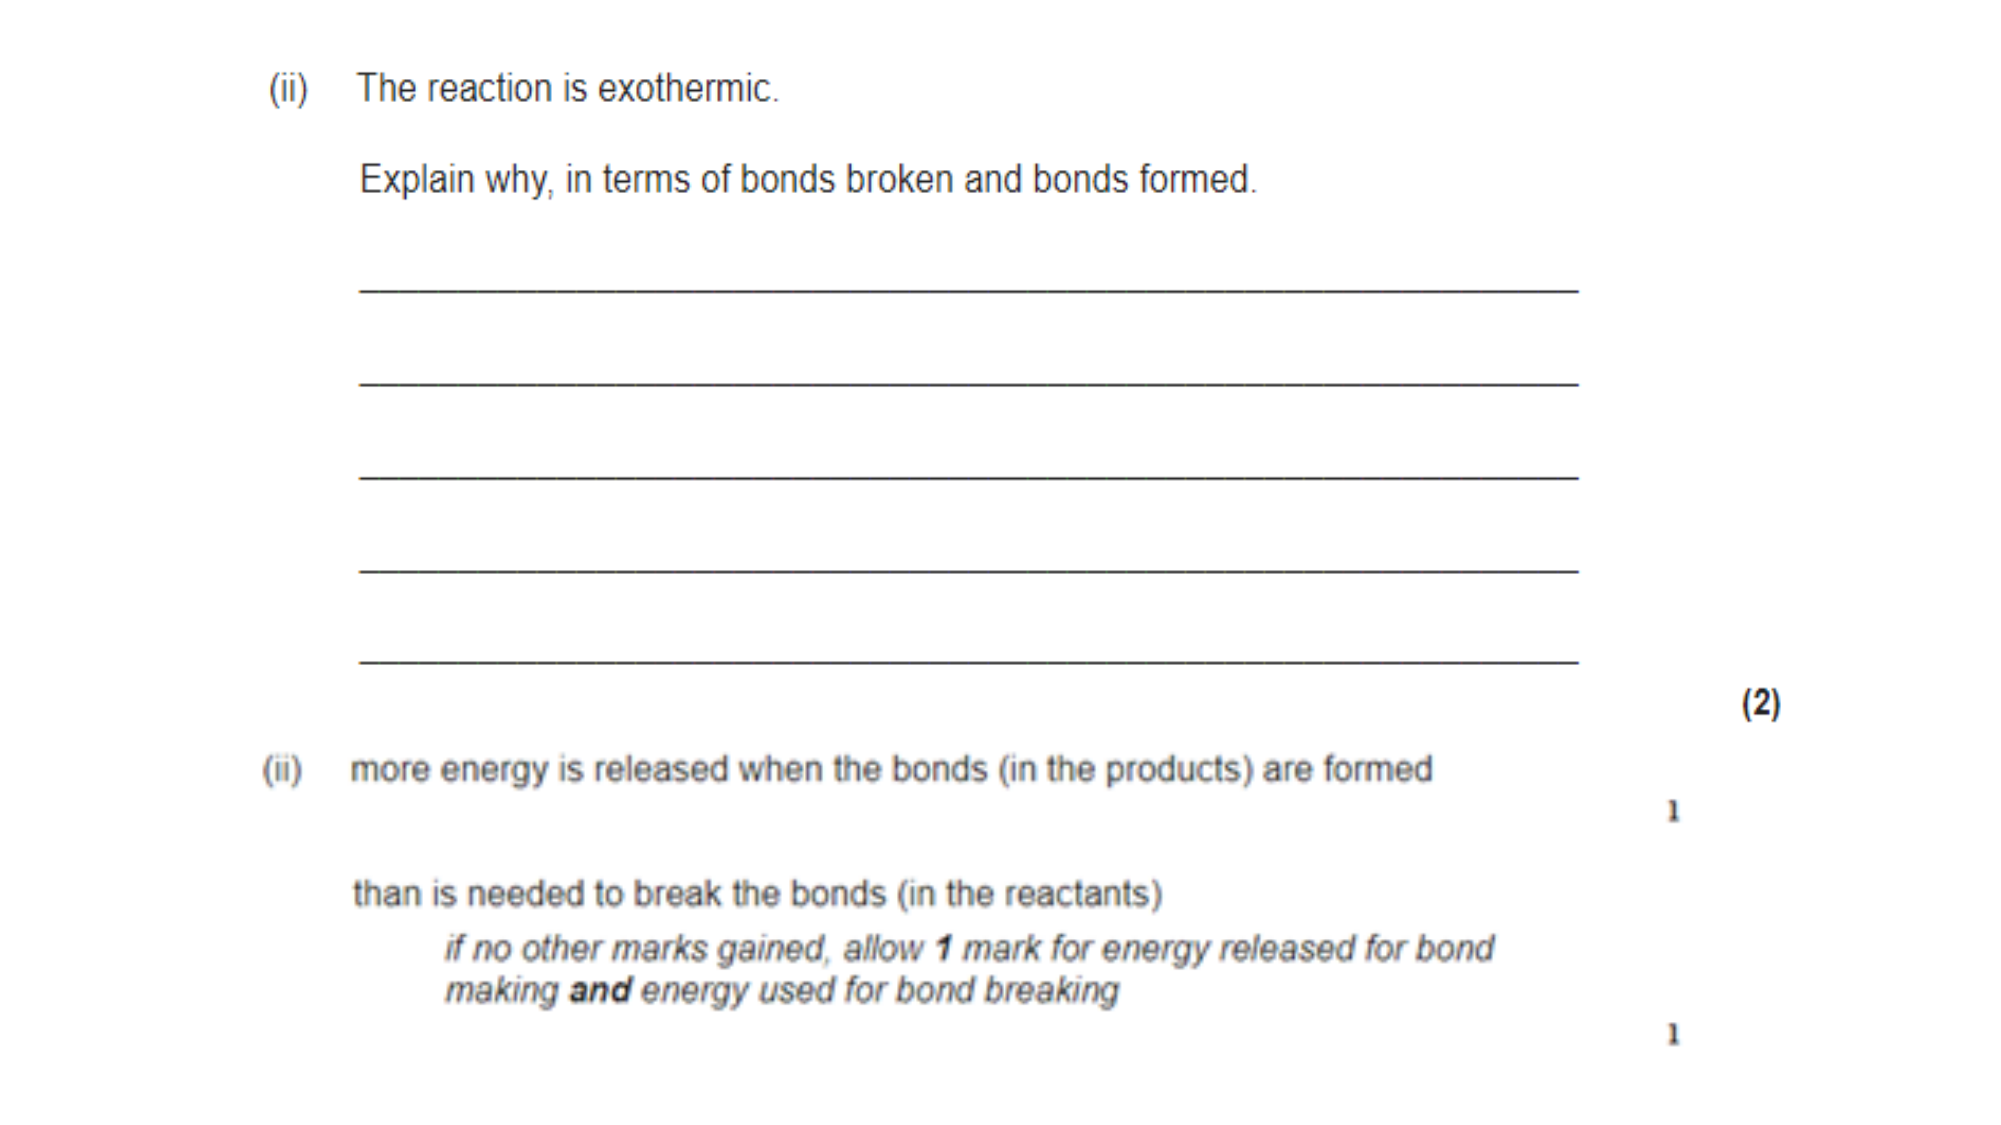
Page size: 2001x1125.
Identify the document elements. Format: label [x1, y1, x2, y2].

picture [242, 49, 1805, 725]
picture [242, 750, 1712, 1053]
